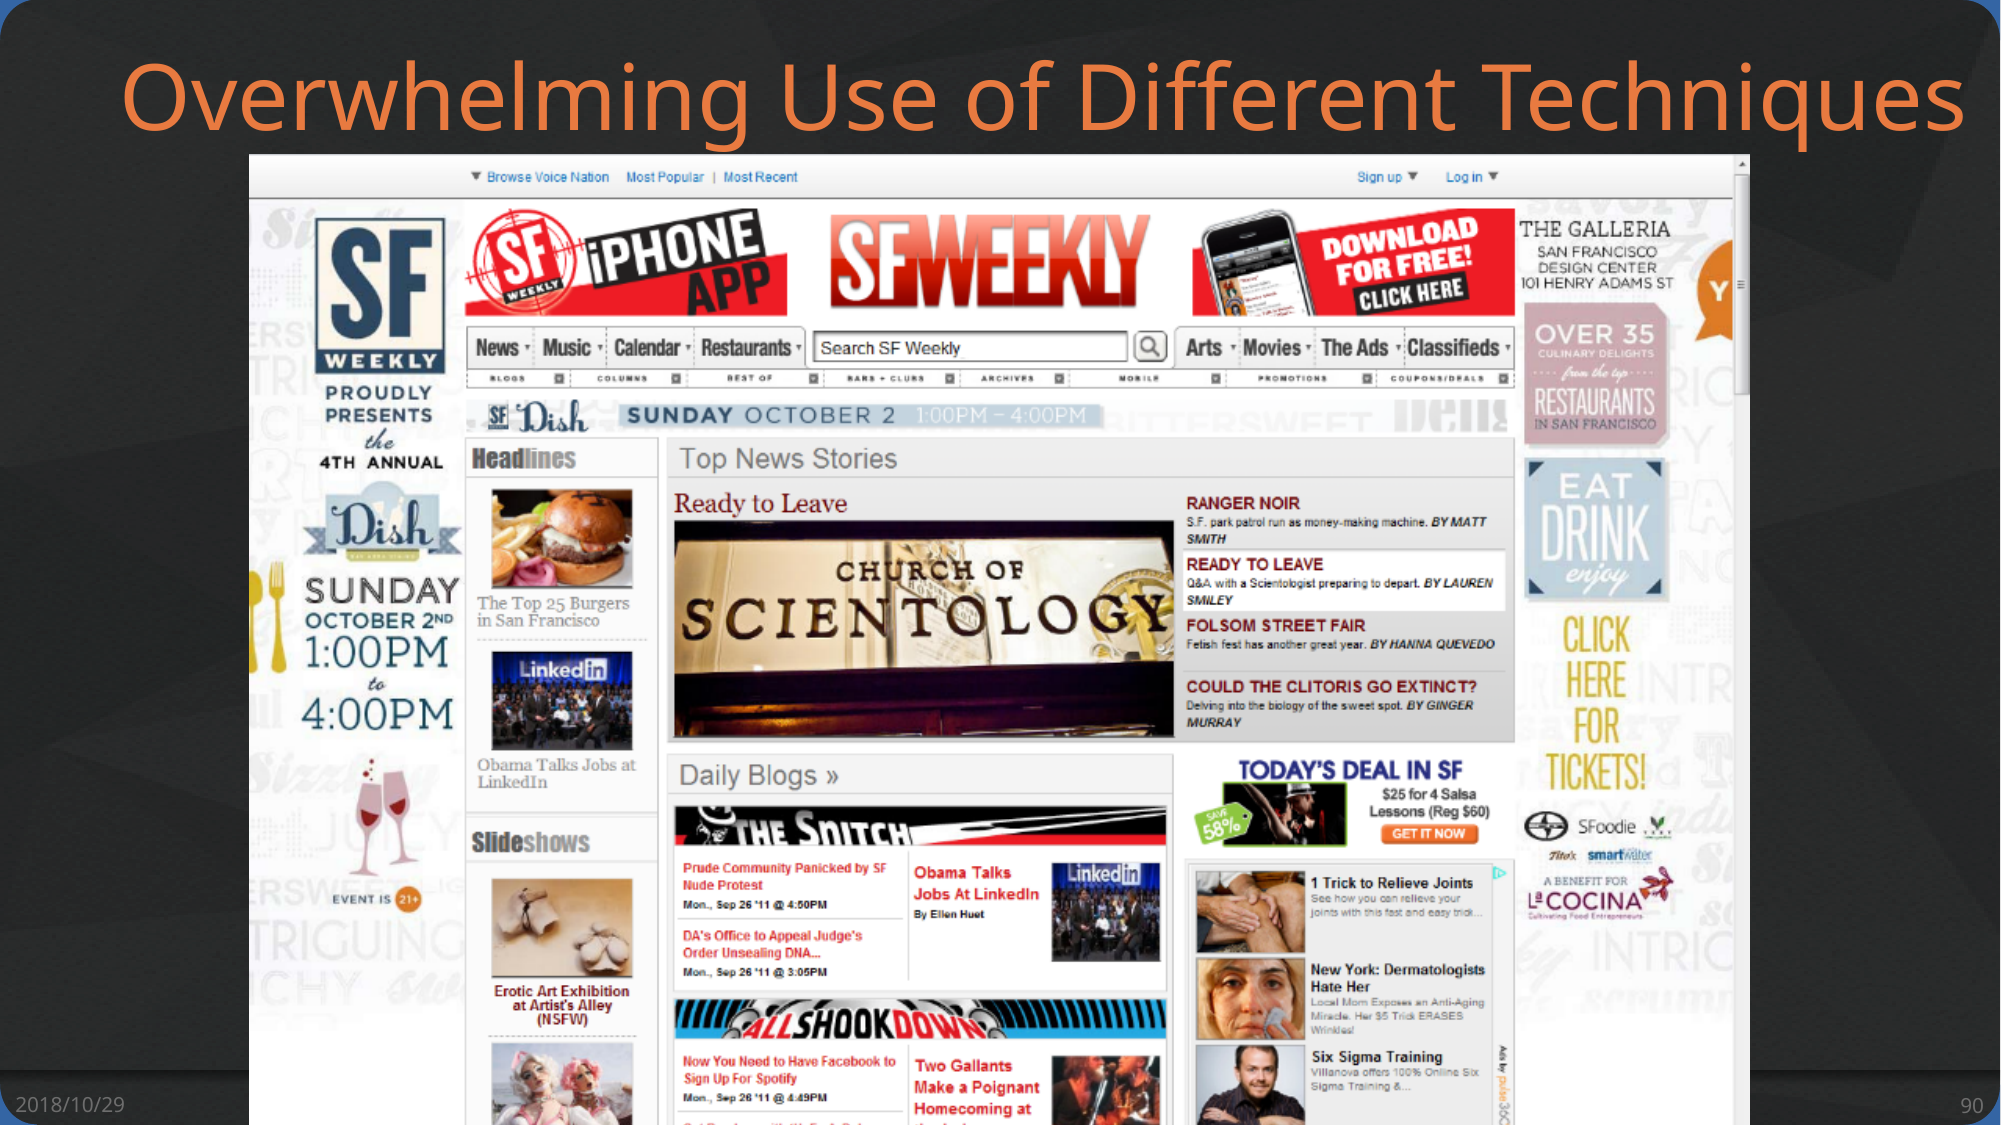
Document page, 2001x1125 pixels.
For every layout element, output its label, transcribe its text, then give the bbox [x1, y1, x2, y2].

title Overwhelming Use of Different Techniques [104, 0, 2000, 188]
slide_number 90 [1754, 1085, 2000, 1125]
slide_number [0, 1083, 244, 1125]
picture [0, 0, 2001, 1125]
